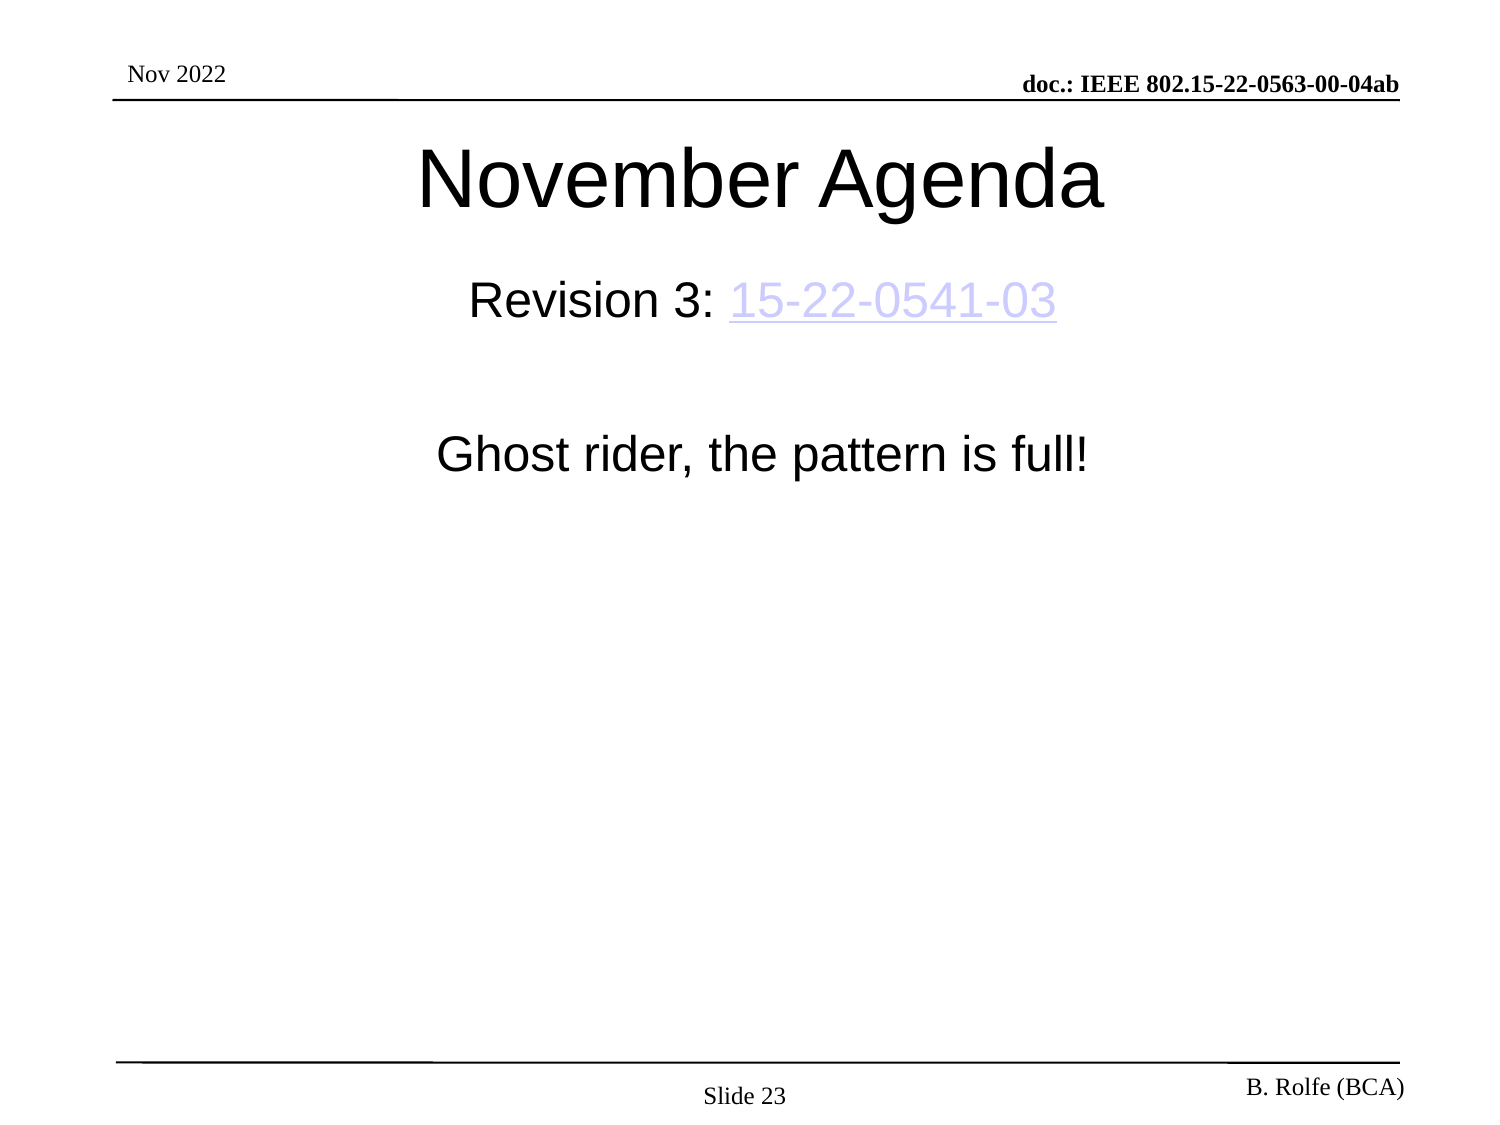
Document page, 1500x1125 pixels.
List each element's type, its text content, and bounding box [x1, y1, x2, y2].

title November Agenda [123, 112, 1398, 237]
list Revision 3: 15-22-0541-03 Ghost rider, the pattern is full! [125, 260, 1400, 634]
slide_number Slide 23 [690, 1075, 799, 1115]
